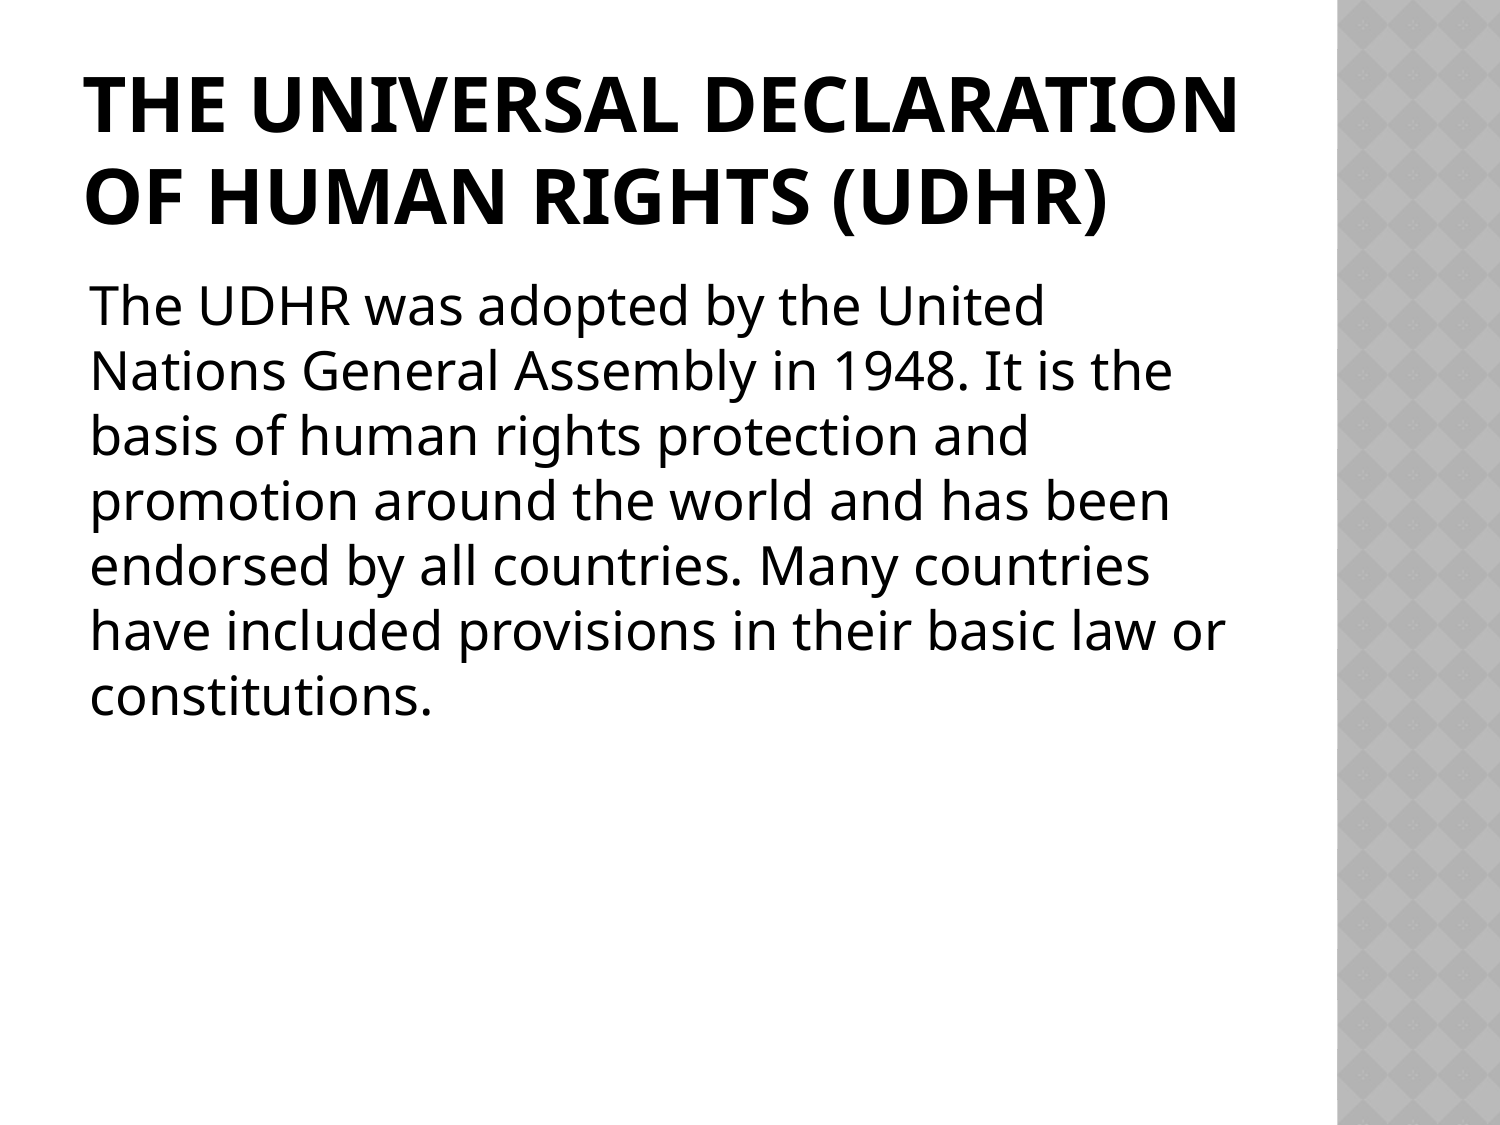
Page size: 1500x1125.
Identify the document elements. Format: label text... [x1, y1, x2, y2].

title The universal declaration of human rights (UDHR) [75, 52, 1263, 240]
list The UDHR was adopted by the United Nations General Assembly in 1948. It is the basis of human rights protection and promotion around the world and has been endorsed by all countries. Many countries have included provisions in their basic law or constitutions. [75, 264, 1263, 1059]
